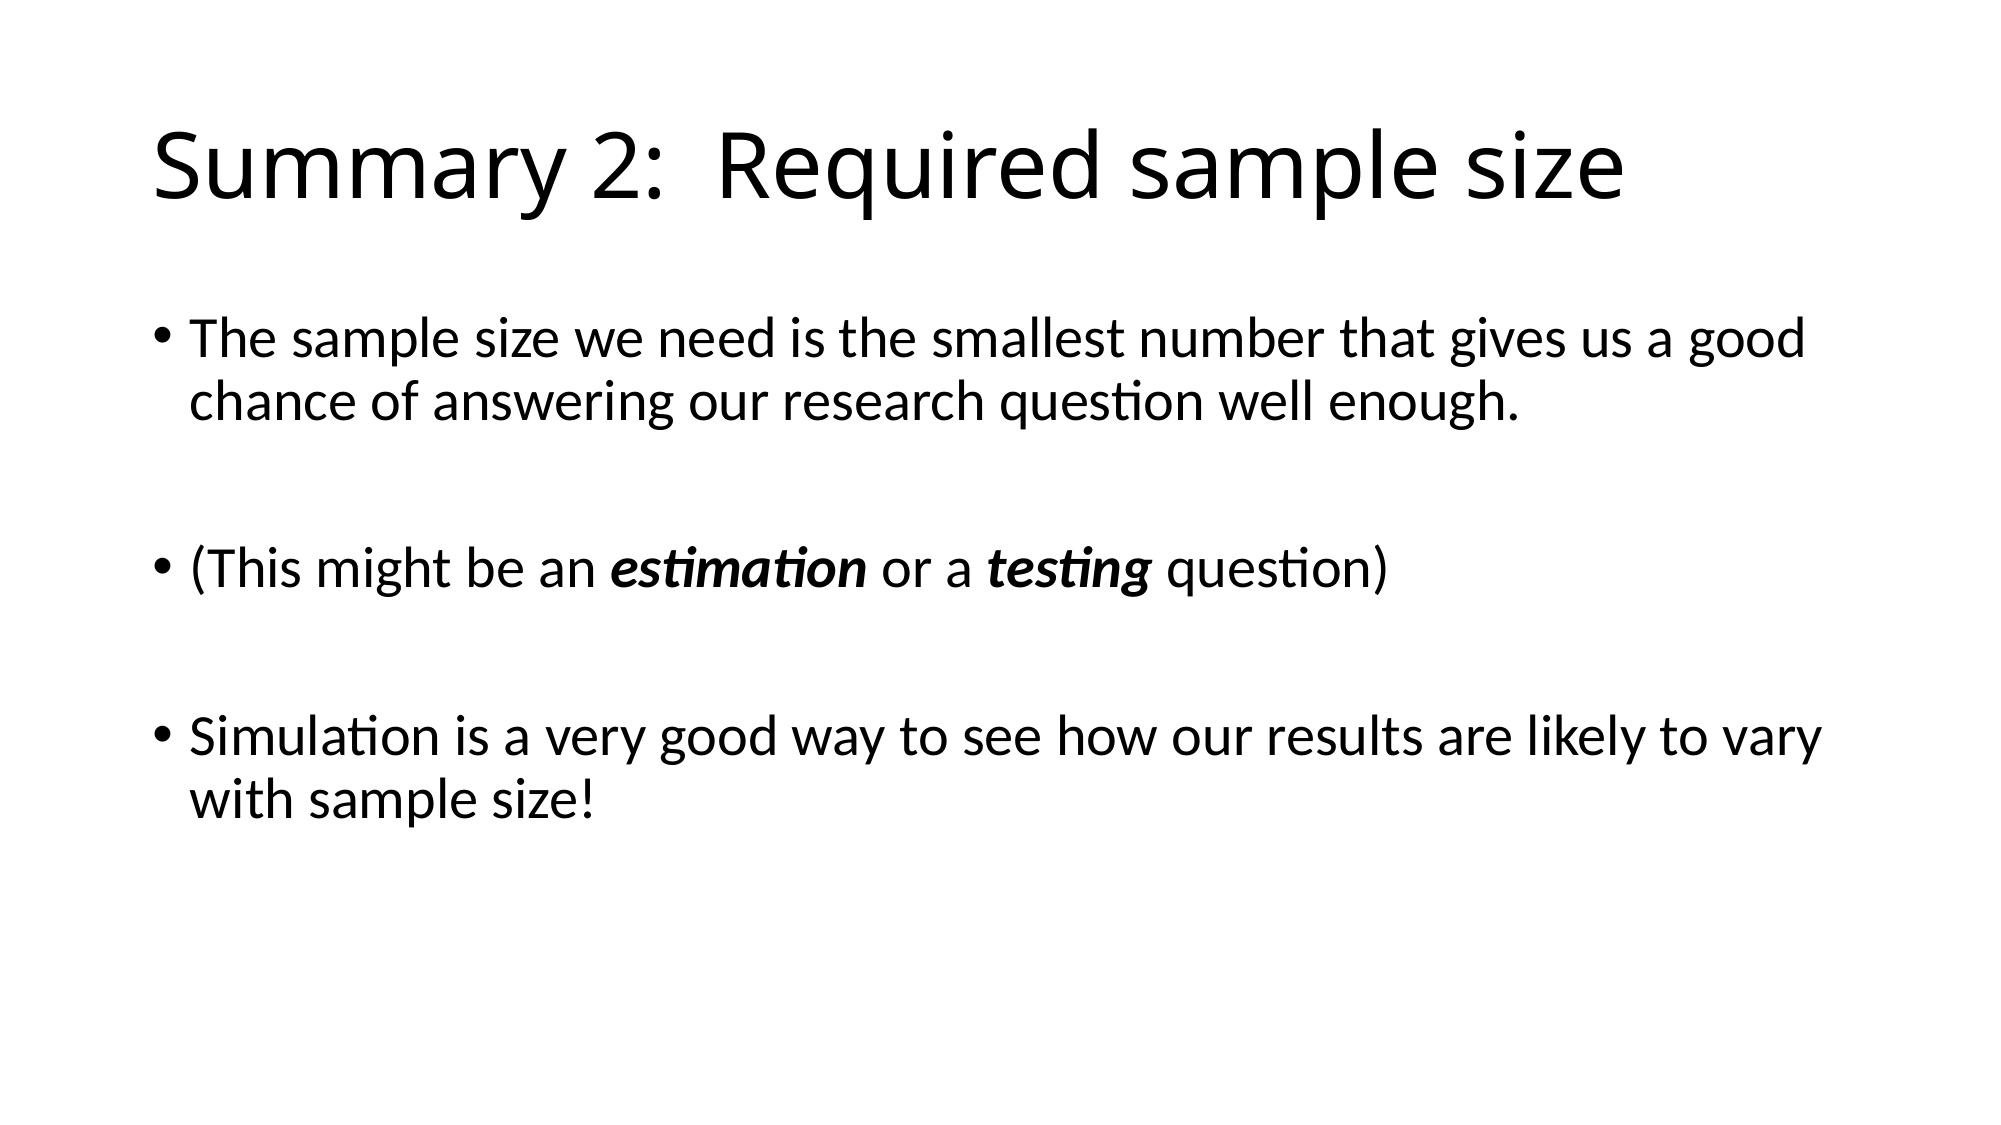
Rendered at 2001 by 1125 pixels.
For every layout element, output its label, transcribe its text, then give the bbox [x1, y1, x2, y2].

title Summary 2: Required sample size [137, 59, 1863, 278]
list The sample size we need is the smallest number that gives us a good chance of answering our research question well enough. (This might be an estimation or a testing question) Simulation is a very good way to see how our results are likely to vary with sample size! [137, 299, 1863, 1014]
